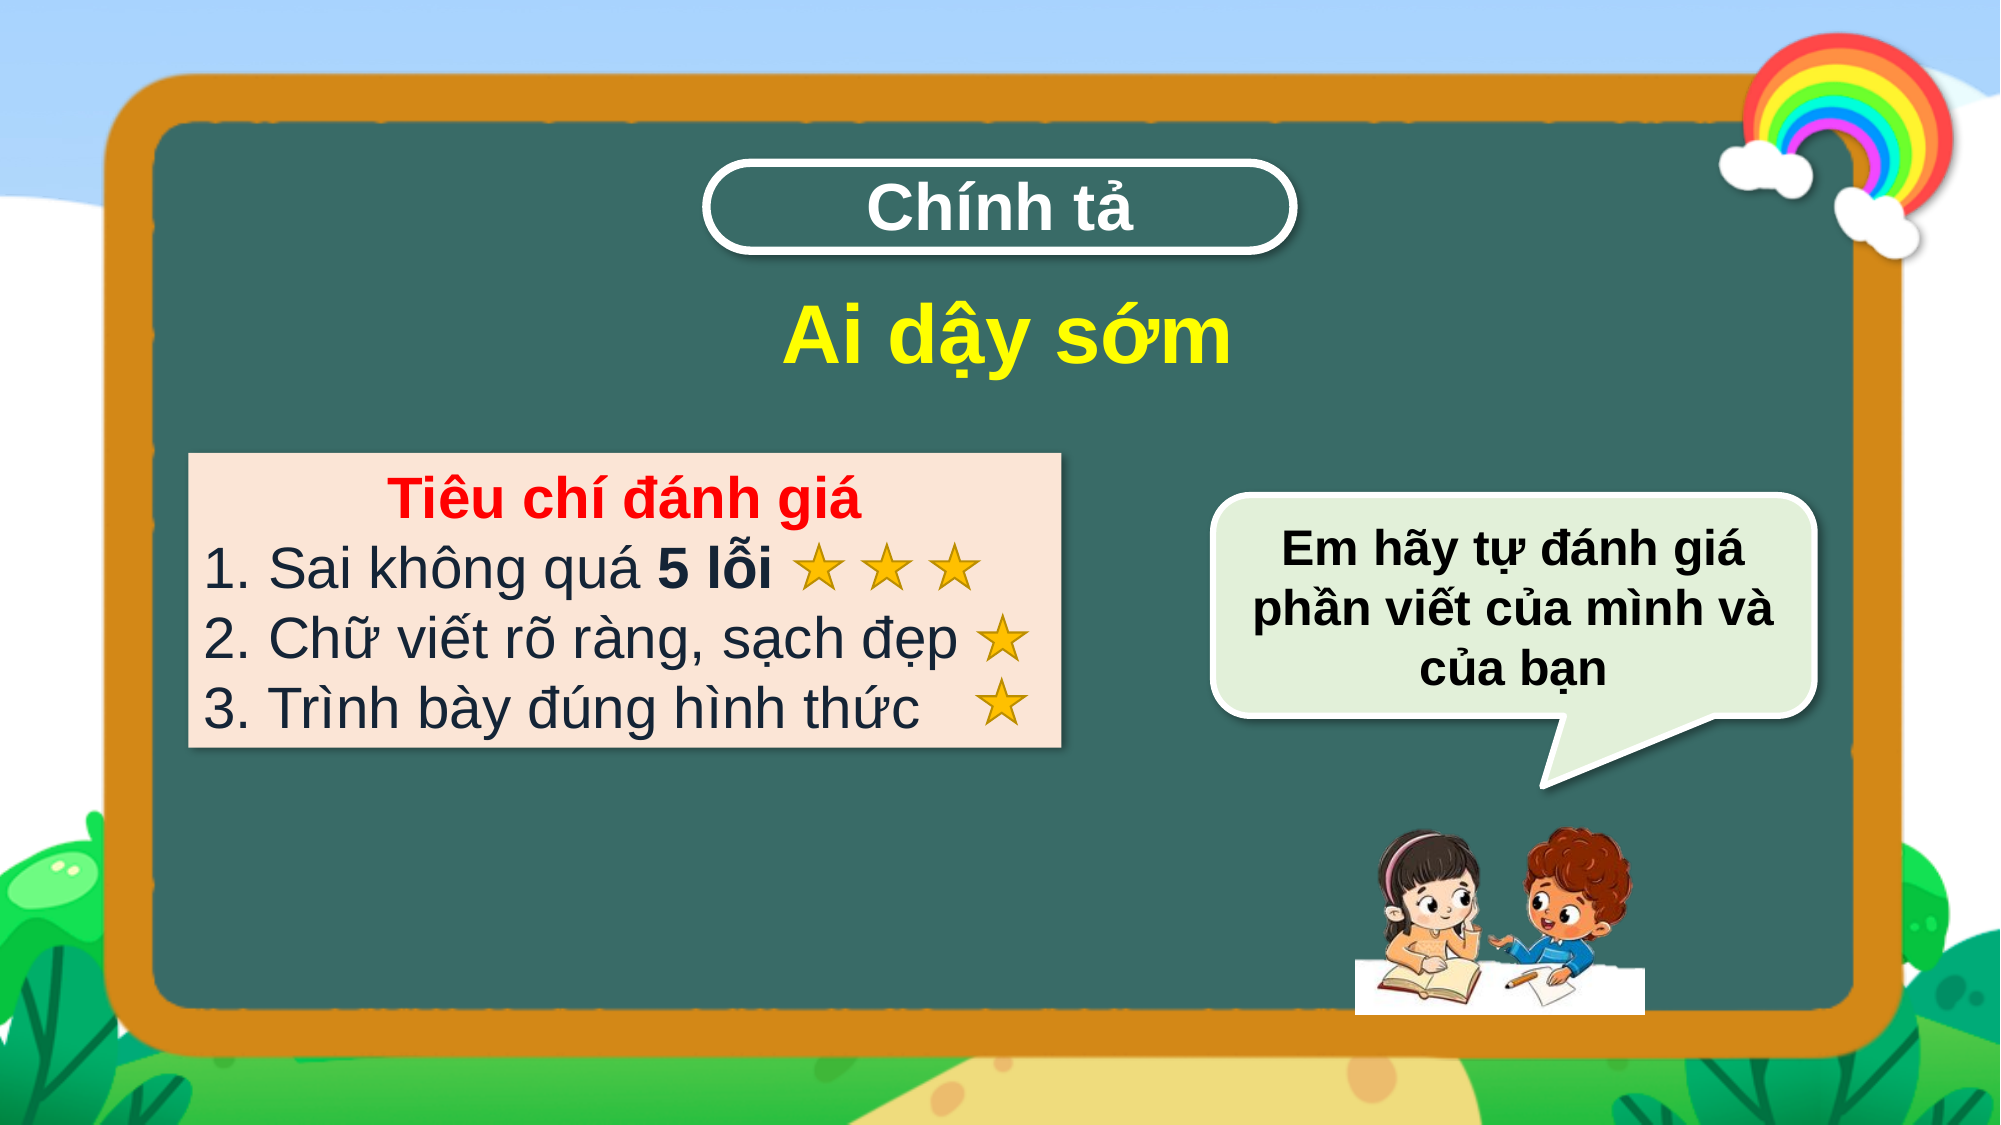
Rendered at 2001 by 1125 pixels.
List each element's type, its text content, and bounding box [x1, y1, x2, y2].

text_box Em hãy tự đánh giá phần viết của mình và của bạn [1213, 495, 1815, 787]
text_box [927, 541, 982, 591]
text_box [792, 541, 846, 591]
text_box Chính tả [819, 156, 1181, 252]
picture [0, 0, 2001, 1125]
text_box Ai dậy sớm [766, 273, 1250, 388]
text_box [974, 676, 1029, 726]
text_box Tiêu chí đánh giá 1. Sai không quá 5 lỗi 2. Chữ viết rõ ràng, sạch đẹp 3. Trình bày đúng hình thức [188, 452, 1062, 748]
text_box [860, 541, 914, 591]
text_box [975, 612, 1030, 662]
